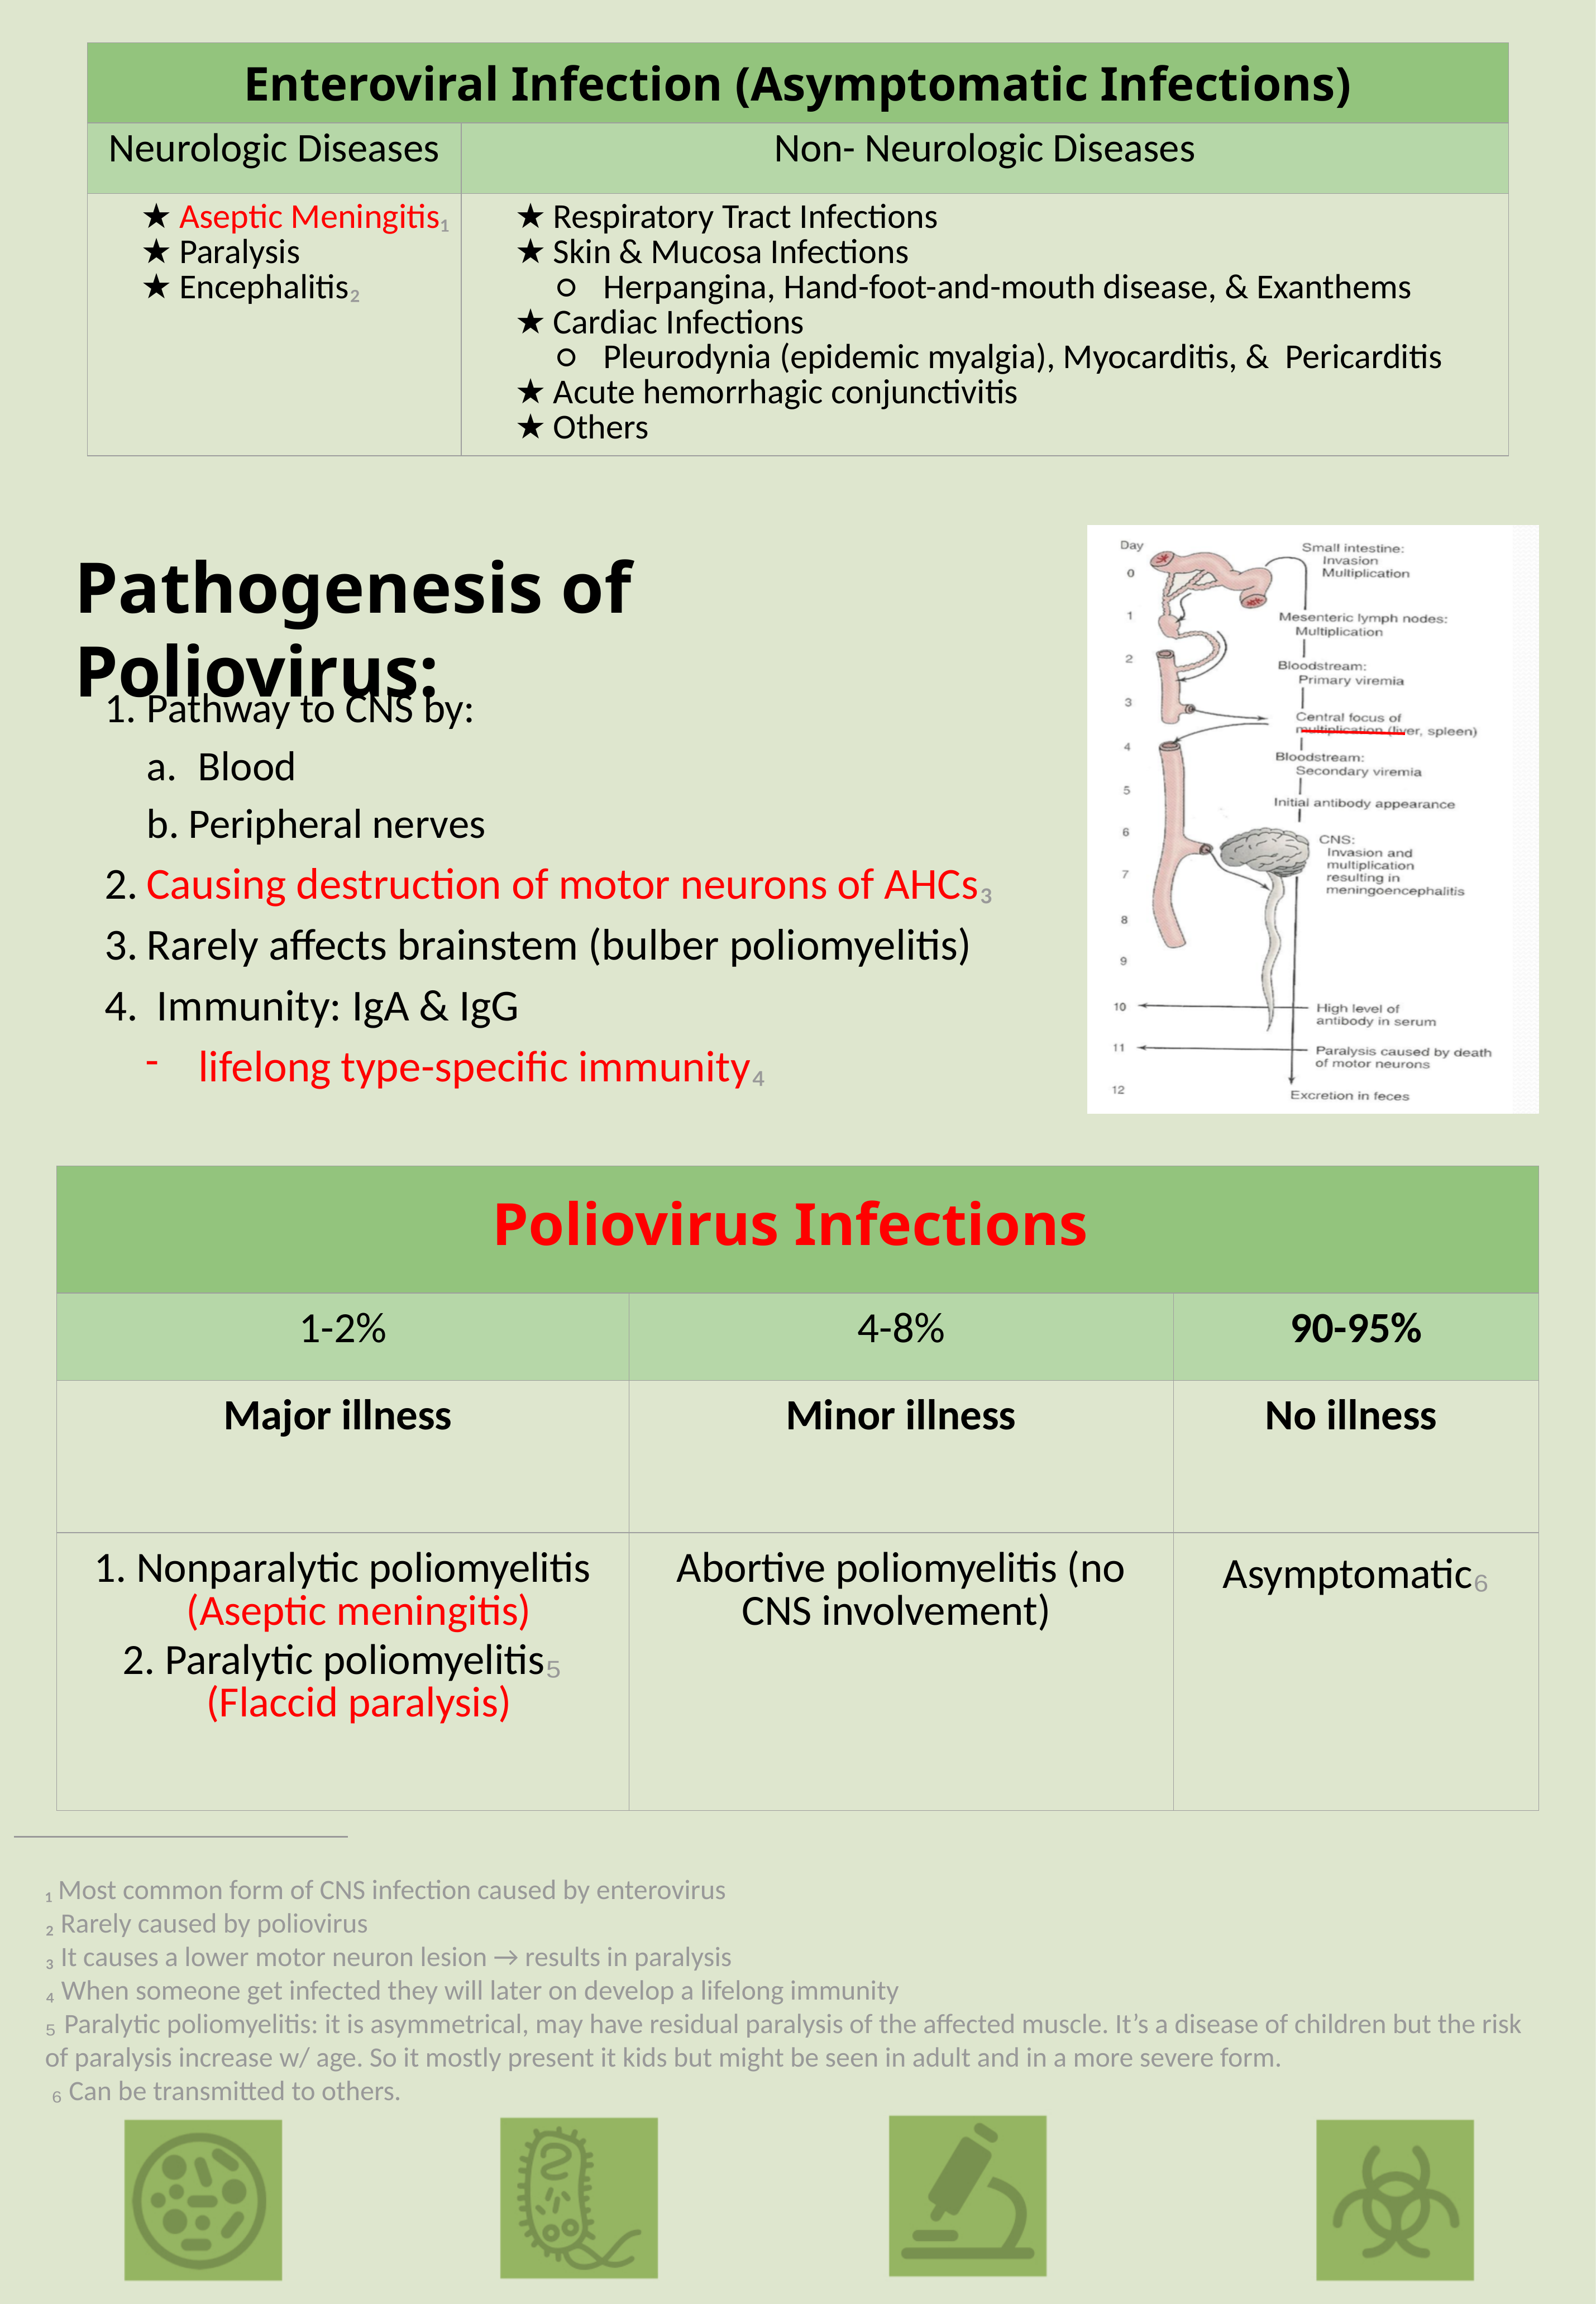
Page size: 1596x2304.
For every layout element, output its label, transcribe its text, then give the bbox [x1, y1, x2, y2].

table_cell Nonparalytic poliomyelitis (Aseptic meningitis) Paralytic poliomyelitis₅ (Flaccid paralysis) [57, 1533, 629, 1810]
table_cell Major illness [57, 1381, 629, 1532]
table_cell Asymptomatic₆ [1174, 1533, 1538, 1810]
table_header Enteroviral Infection (Asymptomatic Infections) [88, 43, 1508, 122]
table_cell Respiratory Tract Infections Skin & Mucosa Infections Herpangina, Hand-foot-and-mouth disease, & Exanthems Cardiac Infections Pleurodynia (epidemic myalgia), Myocarditis, & Pericarditis Acute hemorrhagic conjunctivitis Others [462, 194, 1508, 455]
title Pathogenesis of Poliovirus: [56, 525, 991, 684]
text_box ₁ Most common form of CNS infection caused by enterovirus ₂ Rarely caused by poliovirus ₃ It causes a lower motor neuron lesion → results in paralysis ₄ When someone get infected they will later on develop a lifelong immunity ₅ Paralytic poliomyelitis: it is asymmetrical, may have residual paralysis of the affected muscle. It’s a disease of children but the risk of paralysis increase w/ age. So it mostly present it kids but might be seen in adult and in a more severe form. ₆ Can be transmitted to others. [36, 1863, 1555, 2191]
table_cell 4-8% [629, 1294, 1173, 1380]
table_header Poliovirus Infections [57, 1166, 1538, 1292]
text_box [1301, 731, 1406, 734]
table_cell 1-2% [57, 1294, 629, 1380]
table_cell 90-95% [1174, 1294, 1538, 1380]
table_cell Abortive poliomyelitis (no CNS involvement) [629, 1533, 1173, 1810]
table_cell Minor illness [629, 1381, 1173, 1532]
table_cell No illness [1174, 1381, 1538, 1532]
list Pathway to CNS by: Blood Peripheral nerves Causing destruction of motor neurons of AHCs₃ Rarely affects brainstem (bulber poliomyelitis) Immunity: IgA & IgG lifelong type-specific immunity₄ [87, 655, 1128, 1166]
table_cell Non- Neurologic Diseases [462, 123, 1508, 193]
table_cell Aseptic Meningitis₁ Paralysis Encephalitis₂ [88, 194, 461, 455]
table_cell Neurologic Diseases [88, 123, 461, 193]
picture [0, 0, 1596, 2304]
